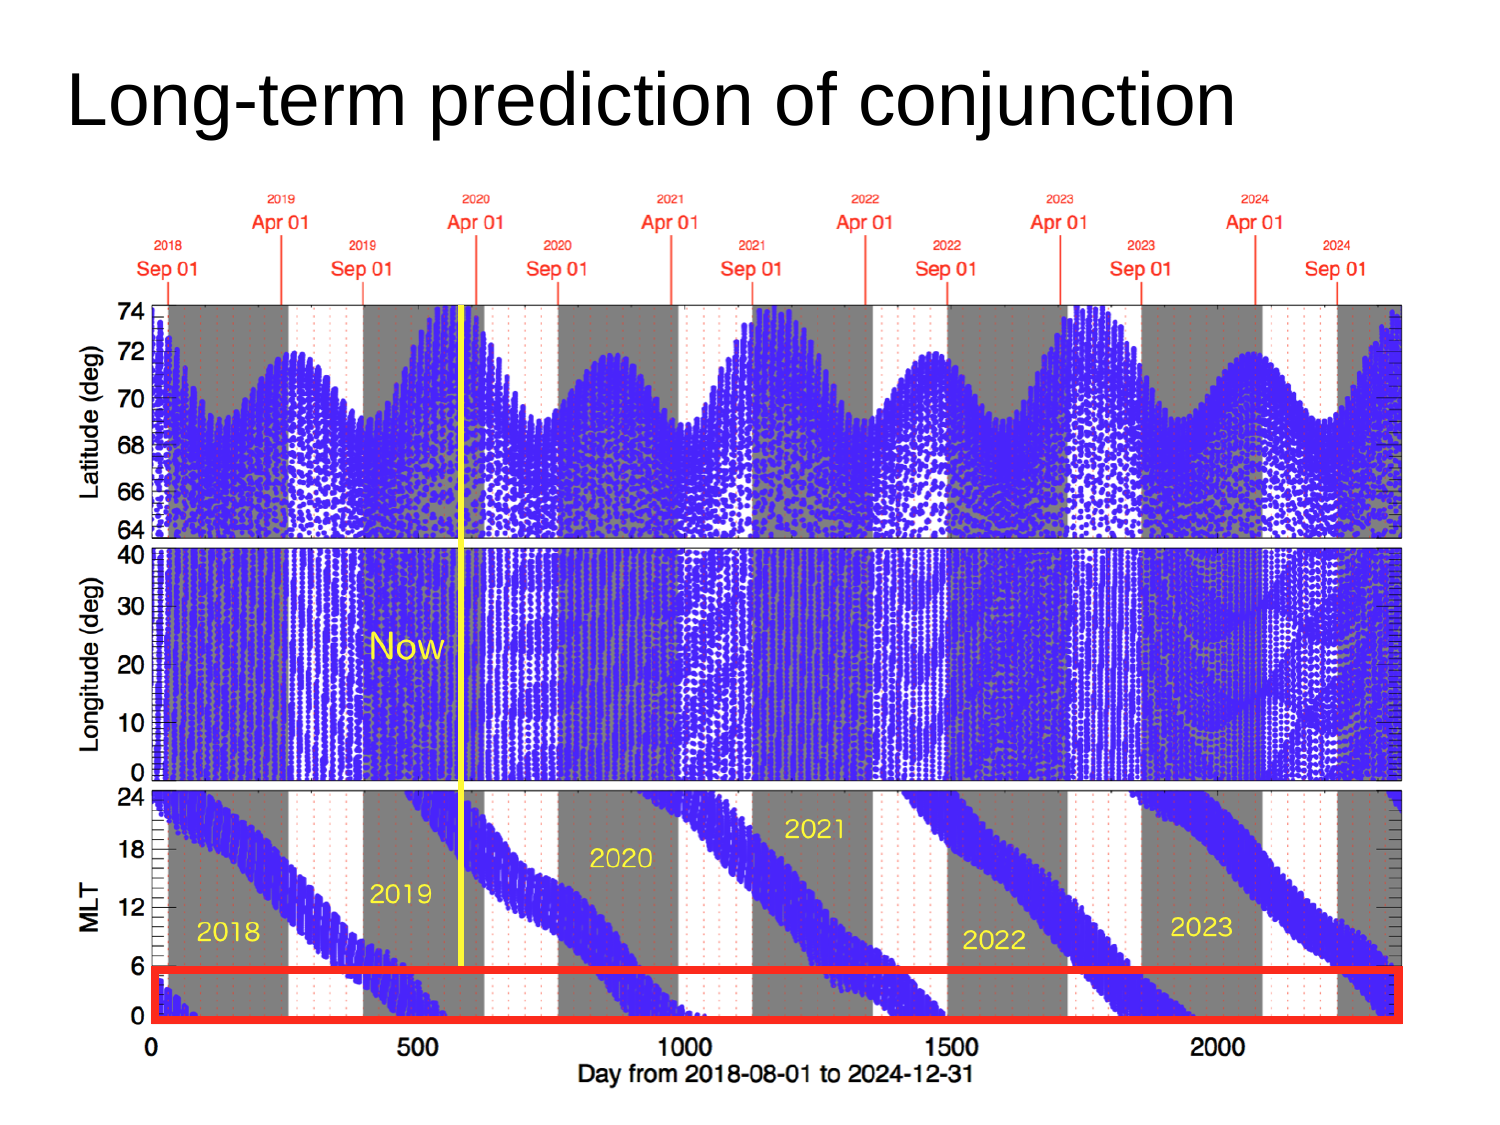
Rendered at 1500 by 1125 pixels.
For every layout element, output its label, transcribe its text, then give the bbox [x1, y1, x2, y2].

title Long-term prediction of conjunction [51, 27, 1500, 163]
picture [52, 184, 1427, 1090]
